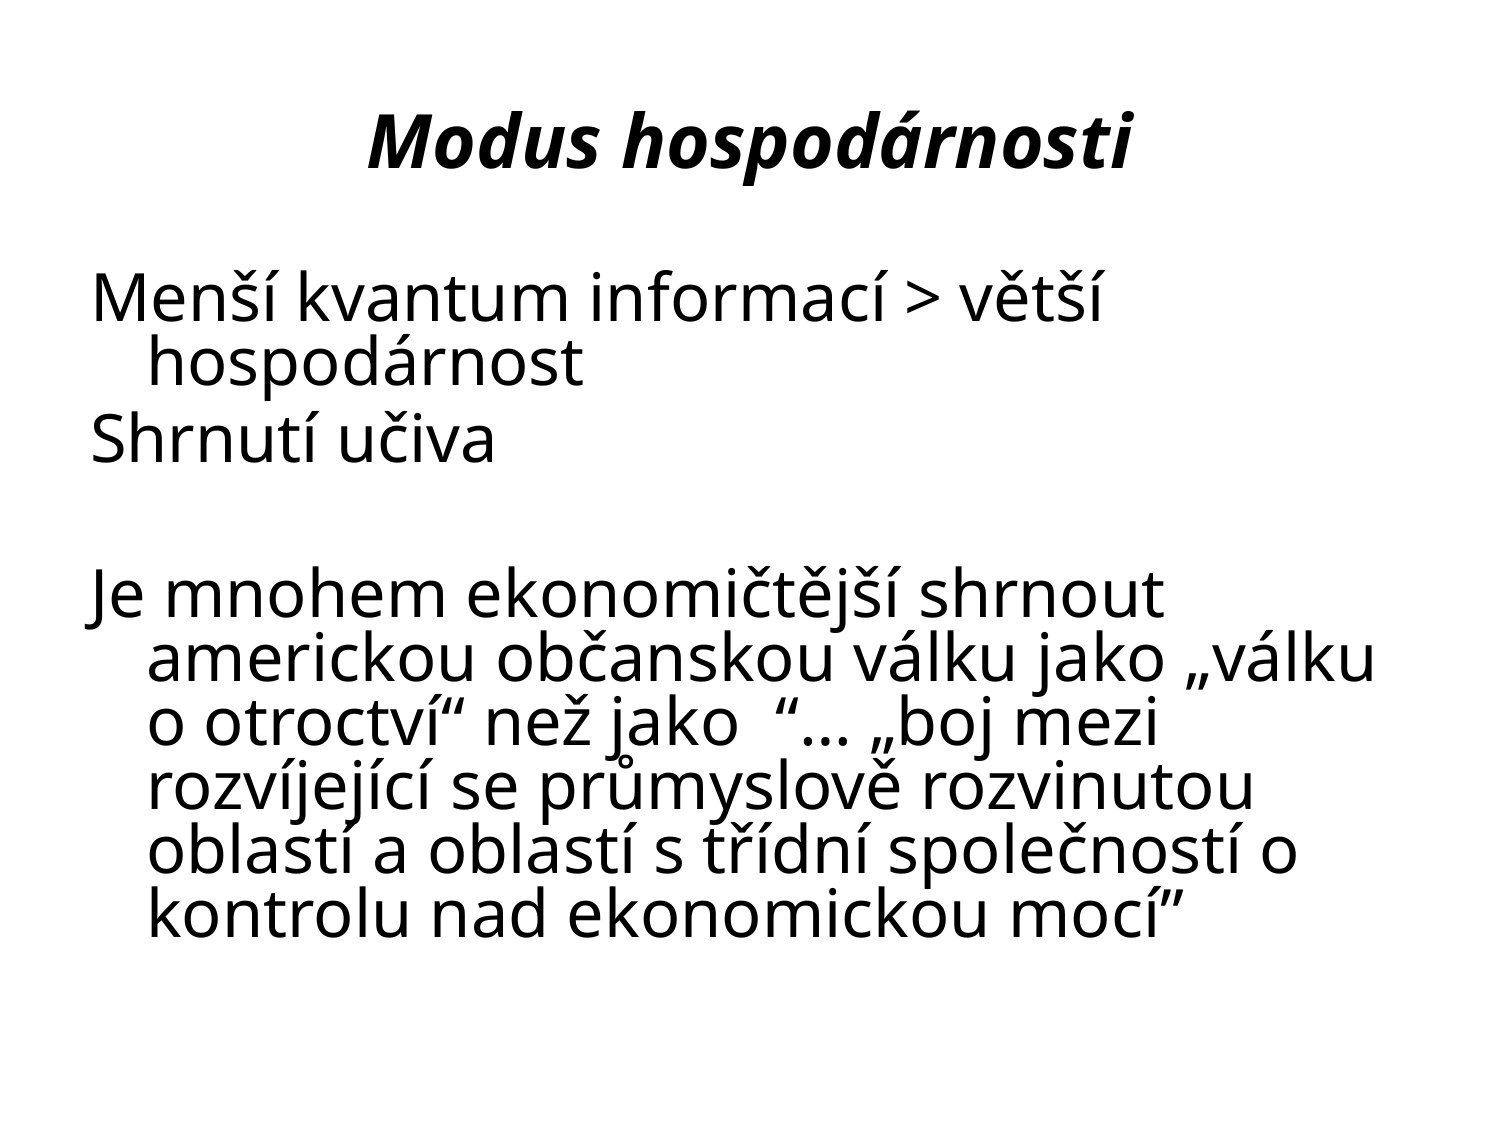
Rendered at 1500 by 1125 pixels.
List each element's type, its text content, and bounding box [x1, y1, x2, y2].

title Modus hospodárnosti [75, 45, 1425, 233]
list Menší kvantum informací > větší hospodárnost Shrnutí učiva Je mnohem ekonomičtější shrnout americkou občanskou válku jako „válku o otroctví“ než jako “… „boj mezi rozvíjející se průmyslově rozvinutou oblastí a oblastí s třídní společností o kontrolu nad ekonomickou mocí” [75, 262, 1425, 1005]
